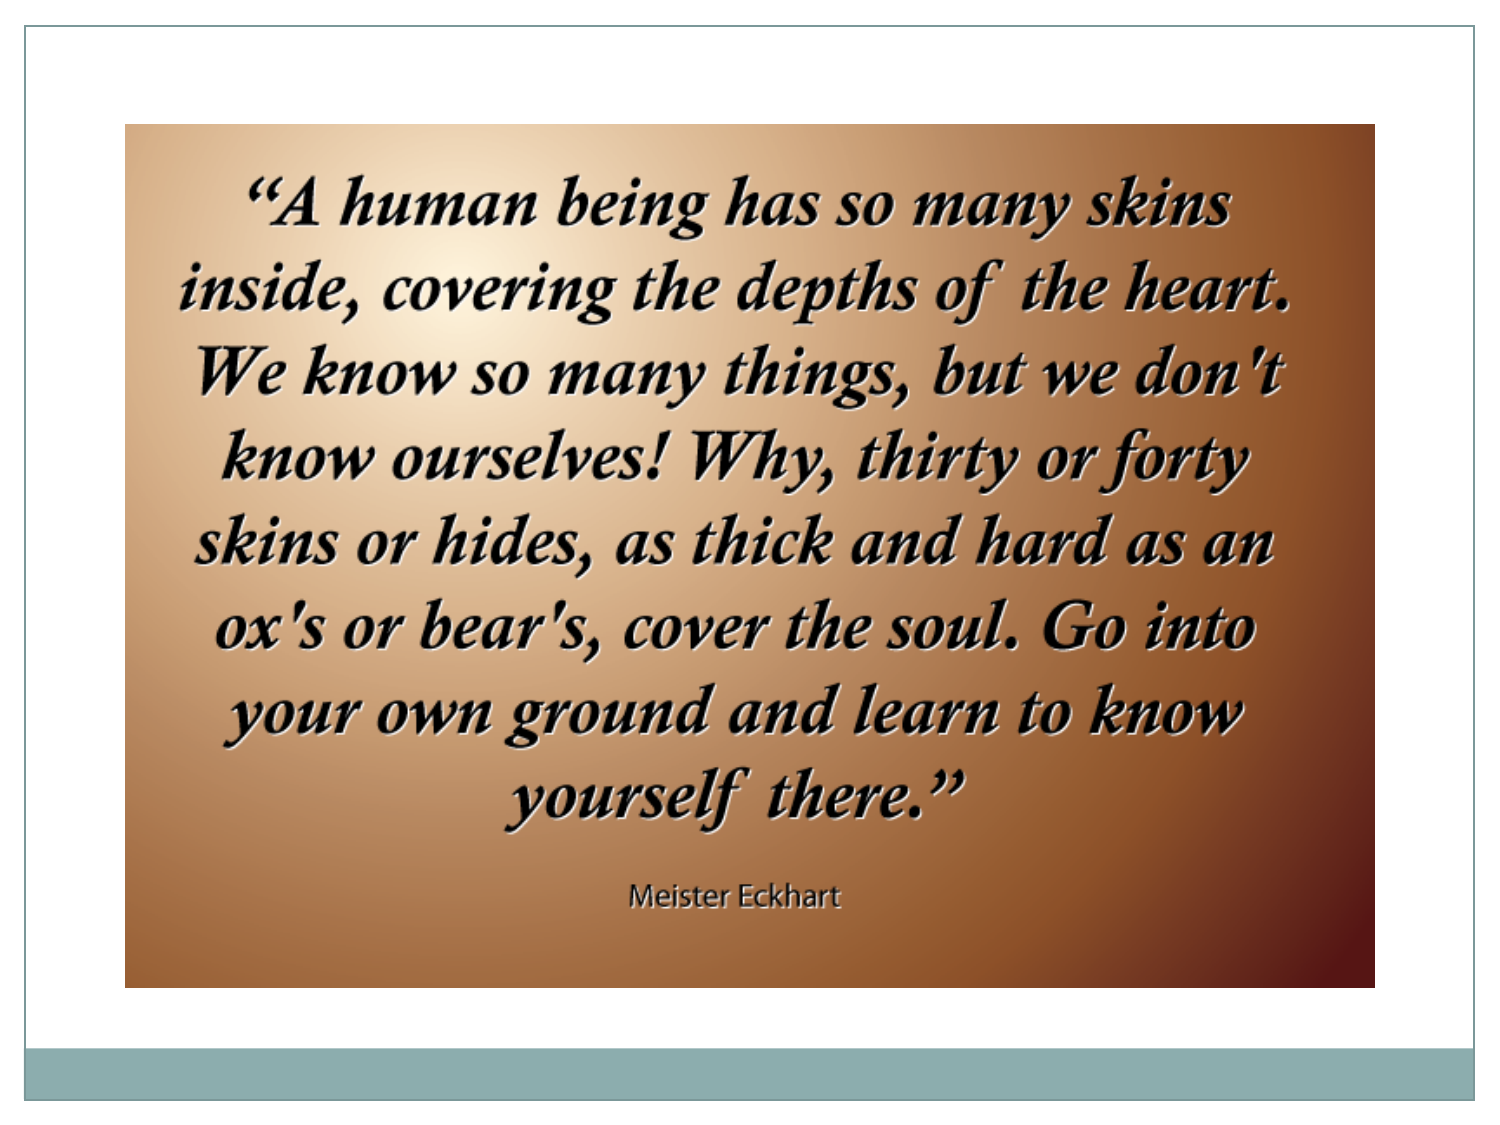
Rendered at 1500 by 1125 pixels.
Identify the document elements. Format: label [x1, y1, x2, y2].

picture [124, 124, 1376, 988]
